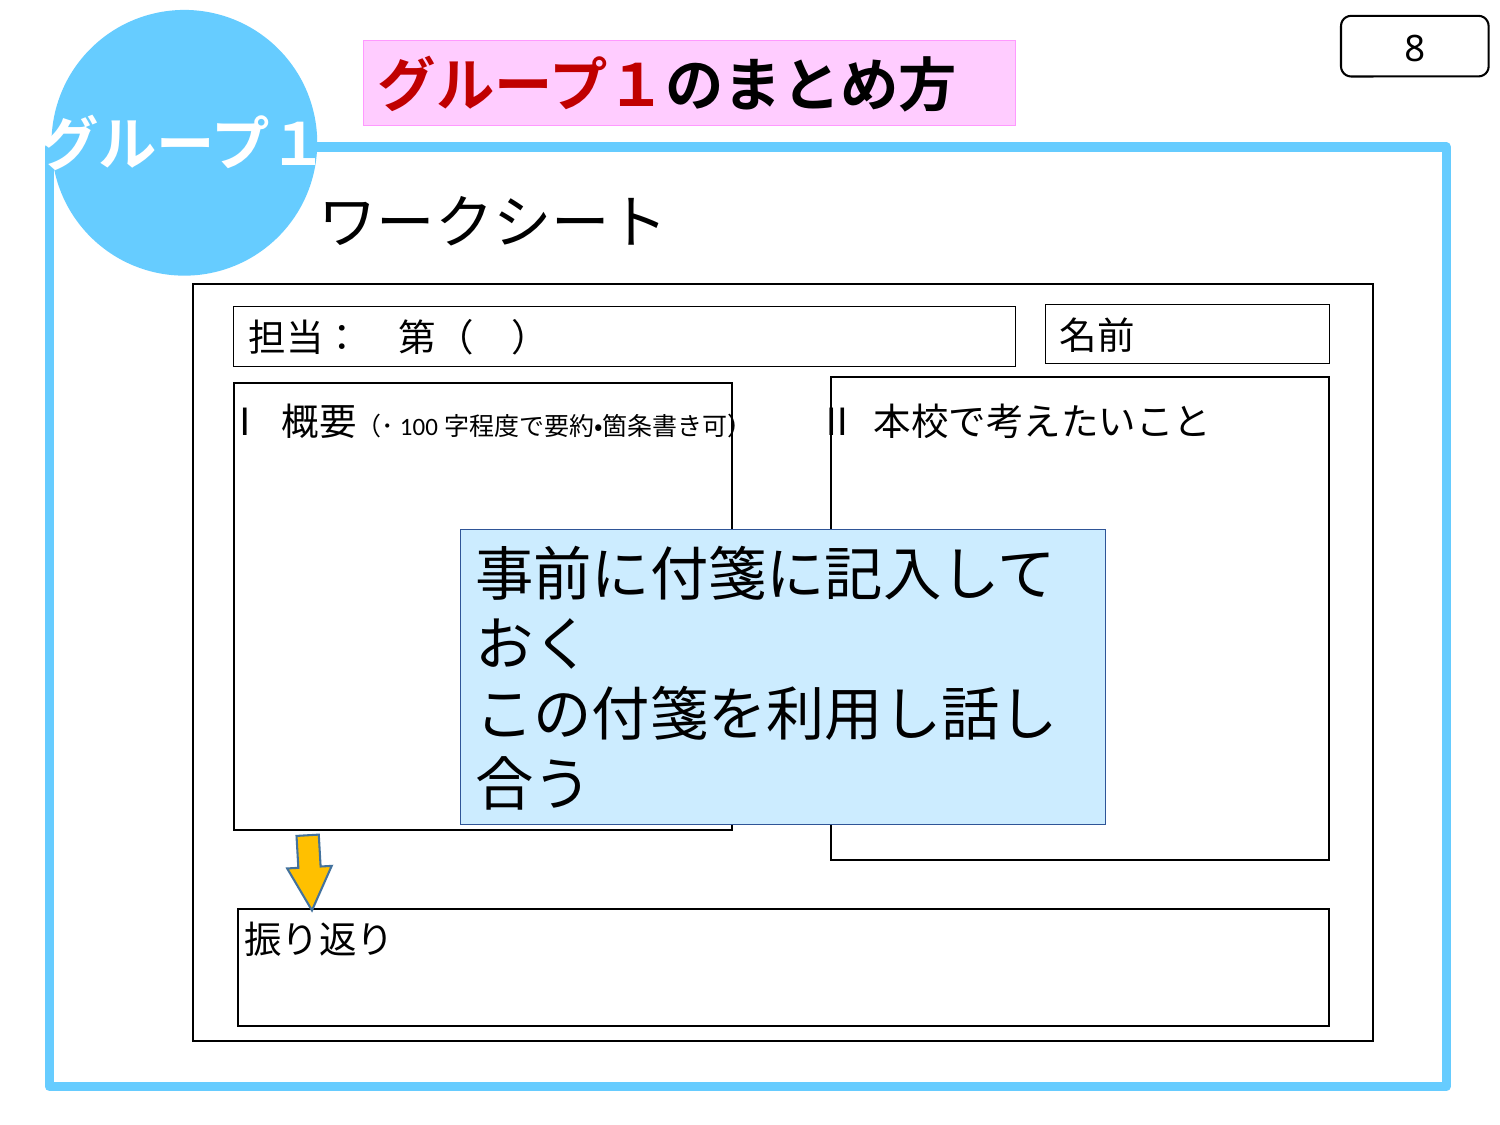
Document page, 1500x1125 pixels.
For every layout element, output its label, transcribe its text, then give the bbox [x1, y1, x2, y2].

text_box ワークシート [303, 178, 683, 263]
text_box [57, 8, 311, 99]
text_box [49, 146, 1447, 1087]
text_box 8 [1339, 14, 1490, 78]
text_box グループ１のまとめ方 [363, 40, 1016, 126]
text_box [193, 283, 1374, 1042]
text_box グループ１ [25, 99, 343, 185]
